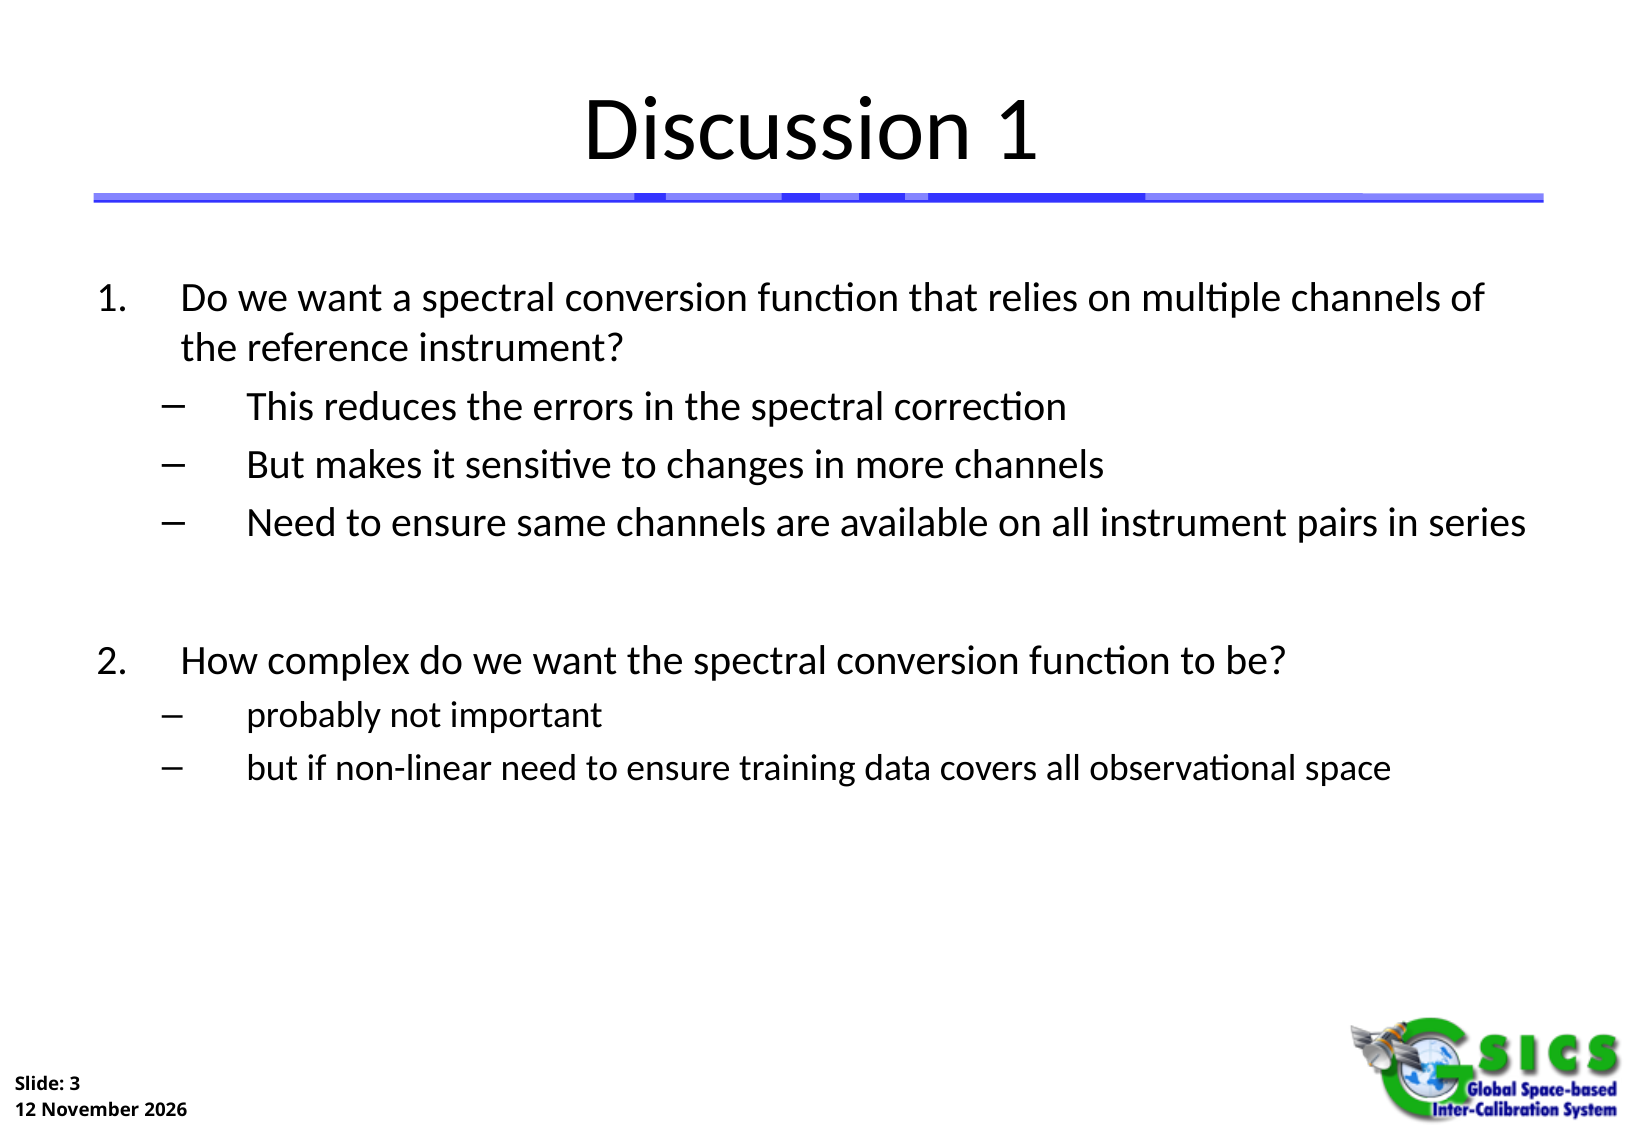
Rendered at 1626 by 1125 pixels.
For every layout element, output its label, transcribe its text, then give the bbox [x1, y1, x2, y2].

list Do we want a spectral conversion function that relies on multiple channels of the reference instrument? This reduces the errors in the spectral correction But makes it sensitive to changes in more channels Need to ensure same channels are available on all instrument pairs in series How complex do we want the spectral conversion function to be? probably not important but if non-linear need to ensure training data covers all observational space [80, 262, 1544, 1006]
title Discussion 1 [80, 44, 1544, 202]
picture [1343, 1010, 1625, 1125]
